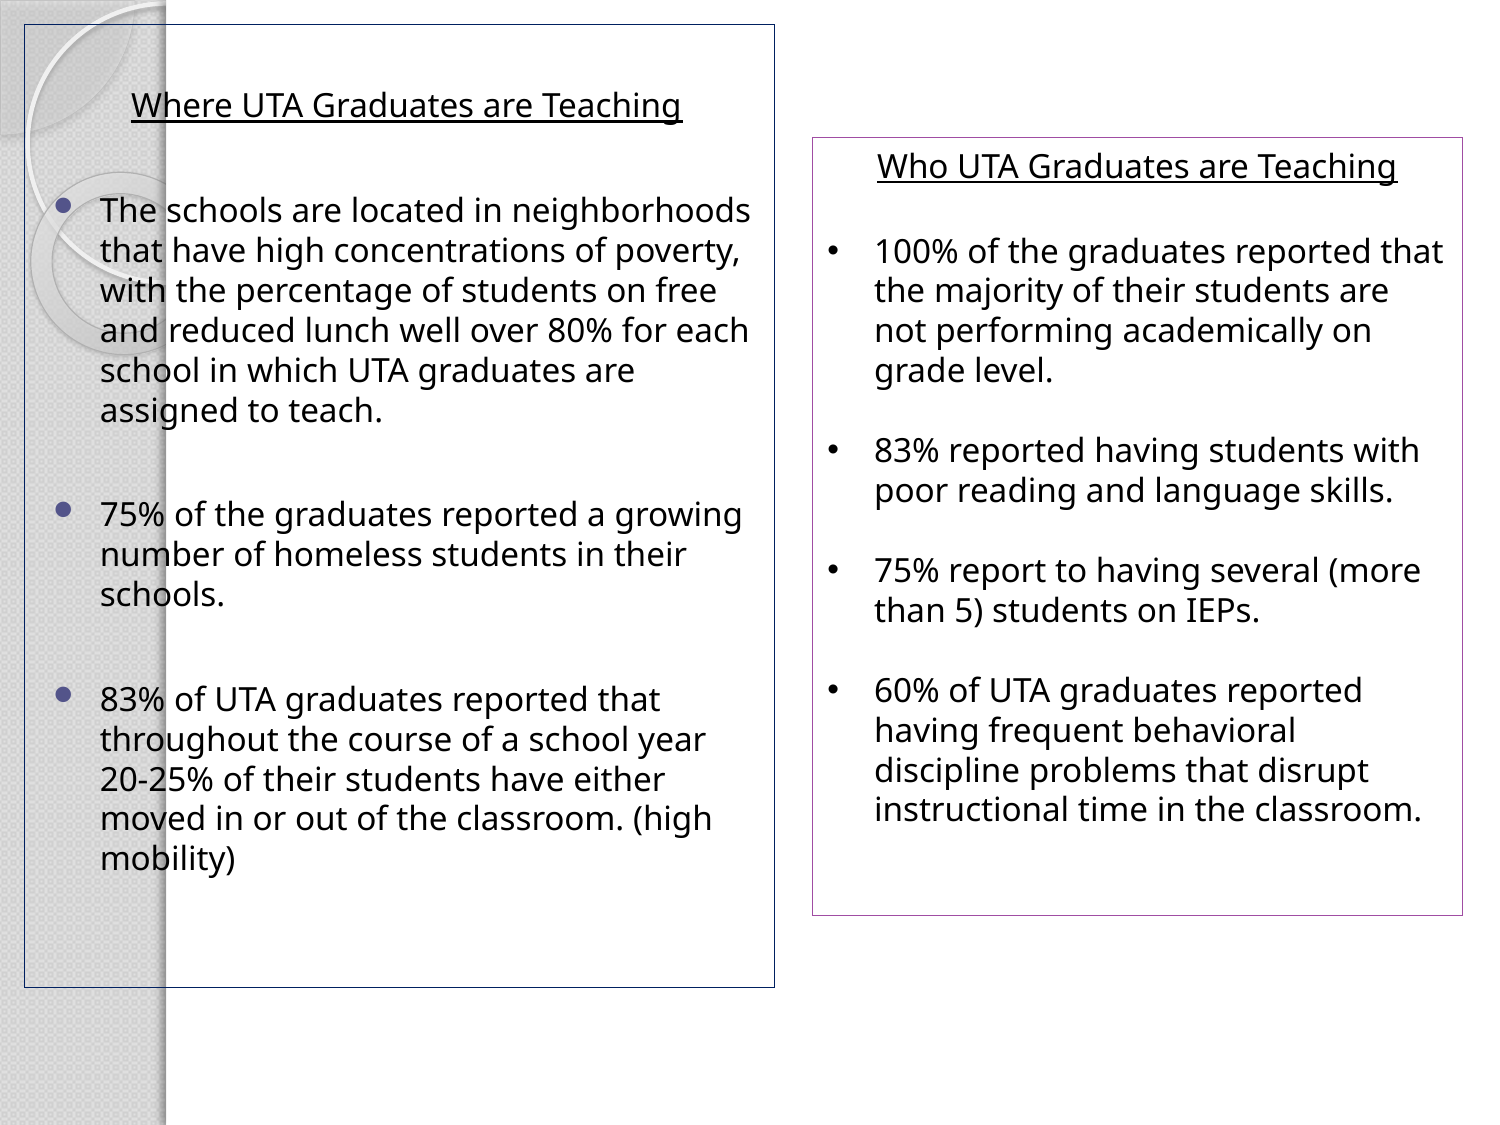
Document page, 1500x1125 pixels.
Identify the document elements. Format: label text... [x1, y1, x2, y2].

title [775, 45, 1466, 188]
text_box Who UTA Graduates are Teaching 100% of the graduates reported that the majority of their students are not performing academically on grade level. 83% reported having students with poor reading and language skills. 75% report to having several (more than 5) students on IEPs. 60% of UTA graduates reported having frequent behavioral discipline problems that disrupt instructional time in the classroom. [812, 137, 1463, 916]
list Where UTA Graduates are Teaching The schools are located in neighborhoods that have high concentrations of poverty, with the percentage of students on free and reduced lunch well over 80% for each school in which UTA graduates are assigned to teach. 75% of the graduates reported a growing number of homeless students in their schools. 83% of UTA graduates reported that throughout the course of a school year 20-25% of their students have either moved in or out of the classroom. (high mobility) [24, 24, 775, 988]
